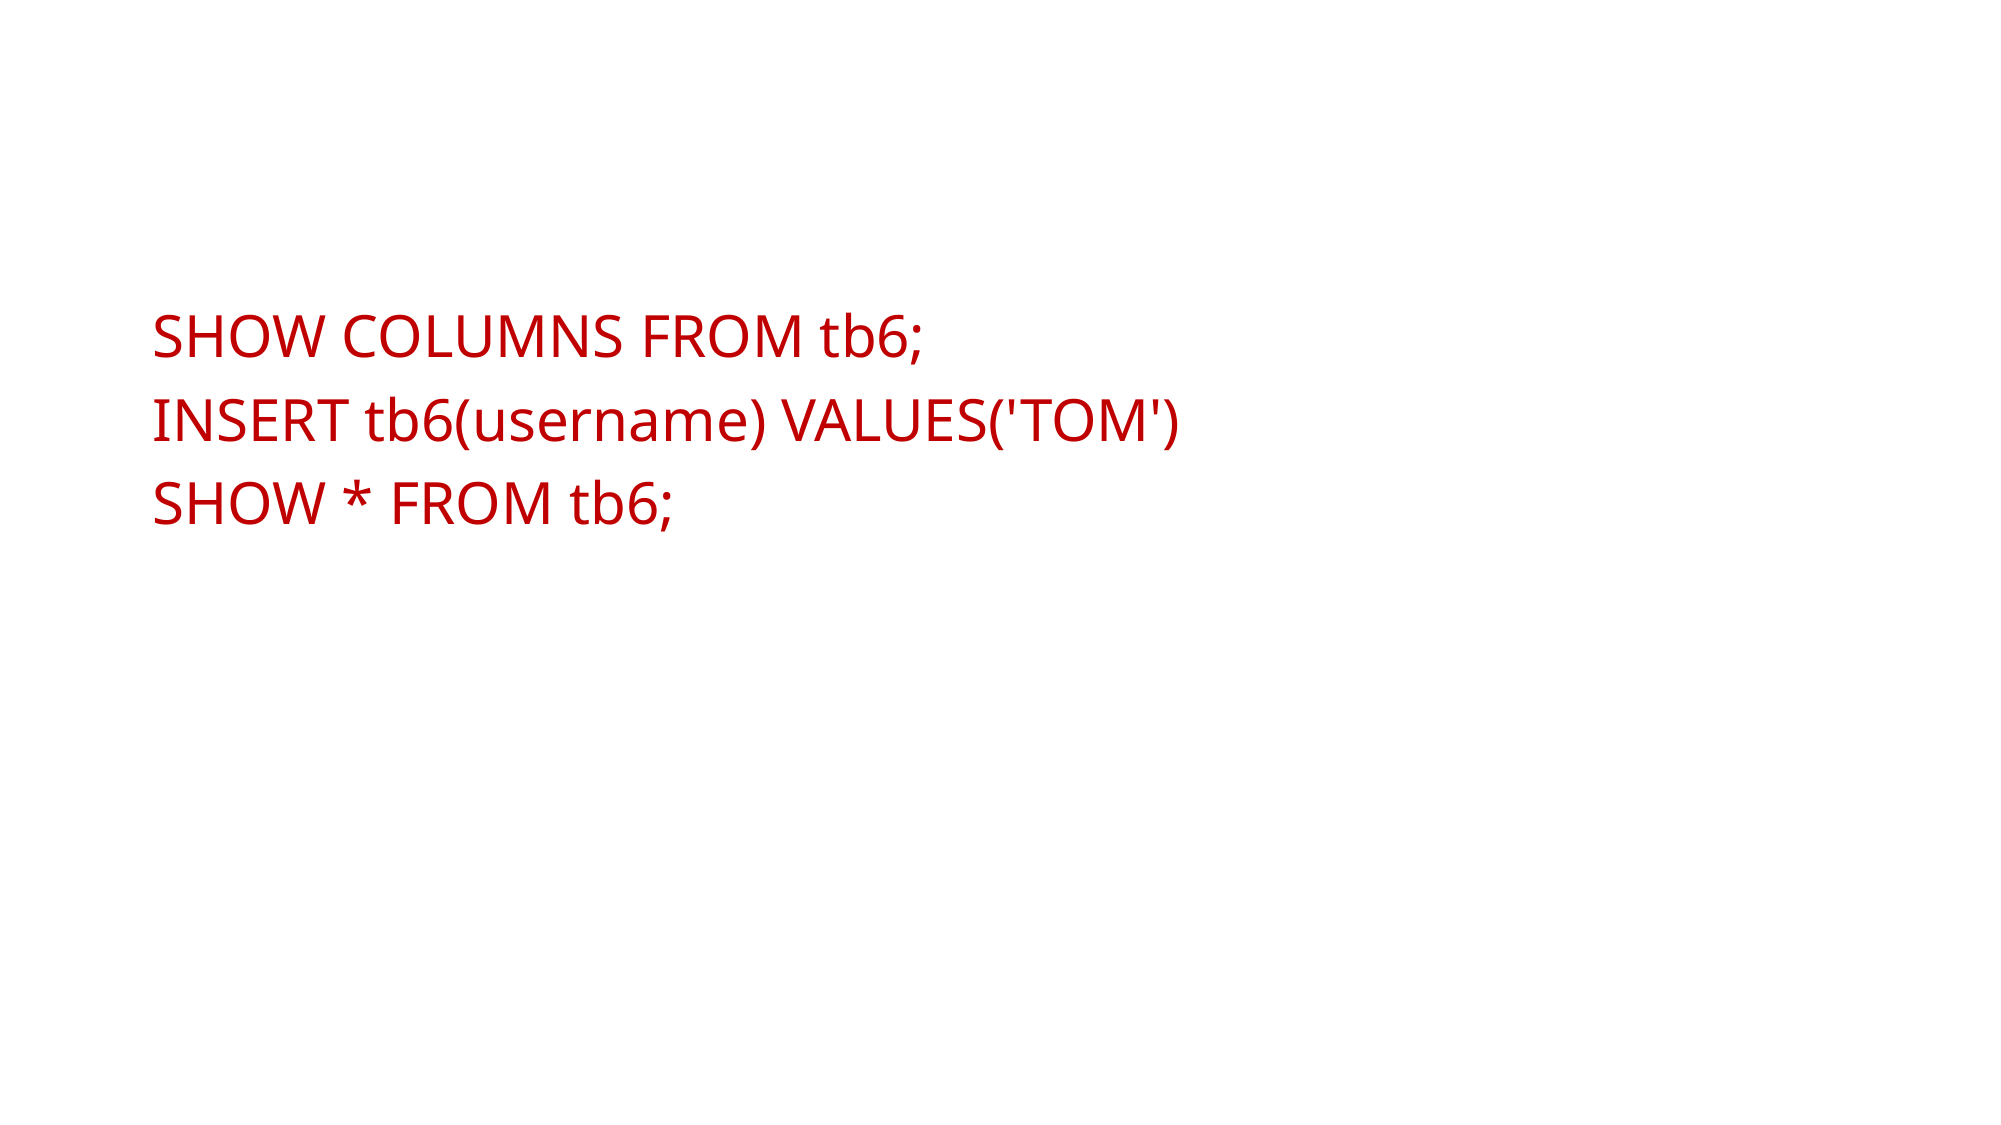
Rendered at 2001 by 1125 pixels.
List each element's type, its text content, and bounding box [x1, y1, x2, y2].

list SHOW COLUMNS FROM tb6; INSERT tb6(username) VALUES('TOM') SHOW * FROM tb6; [137, 299, 1863, 1014]
